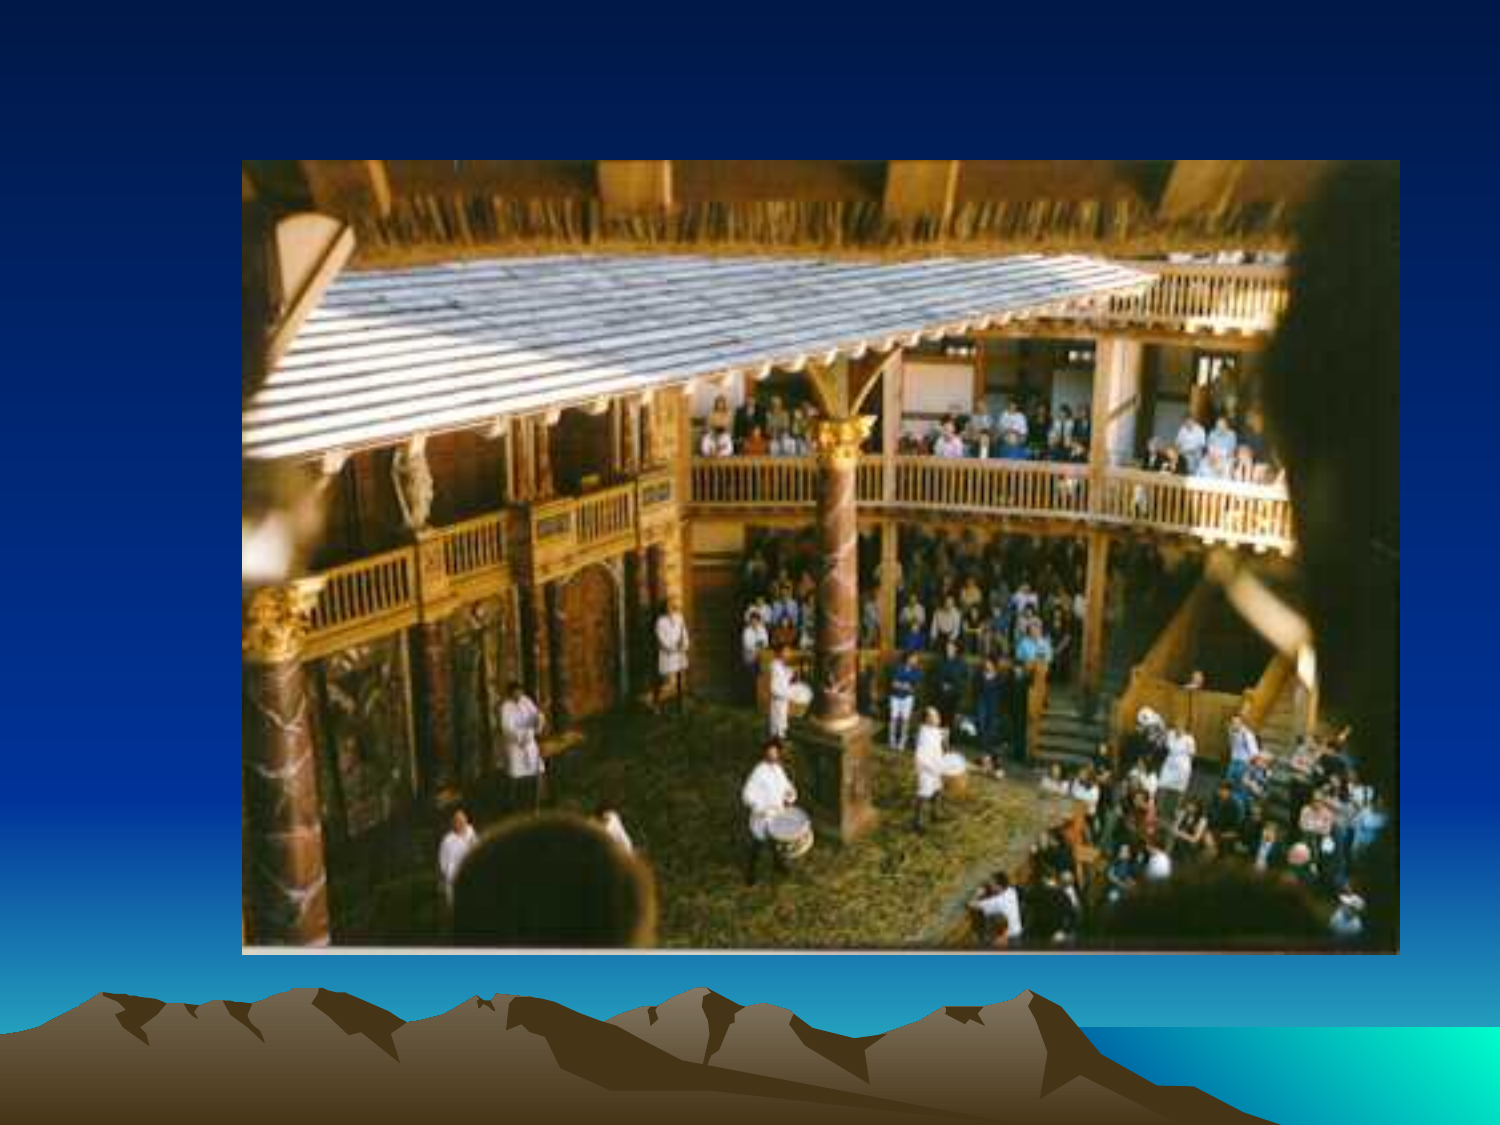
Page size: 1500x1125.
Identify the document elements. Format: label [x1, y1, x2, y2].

picture [241, 160, 1401, 955]
